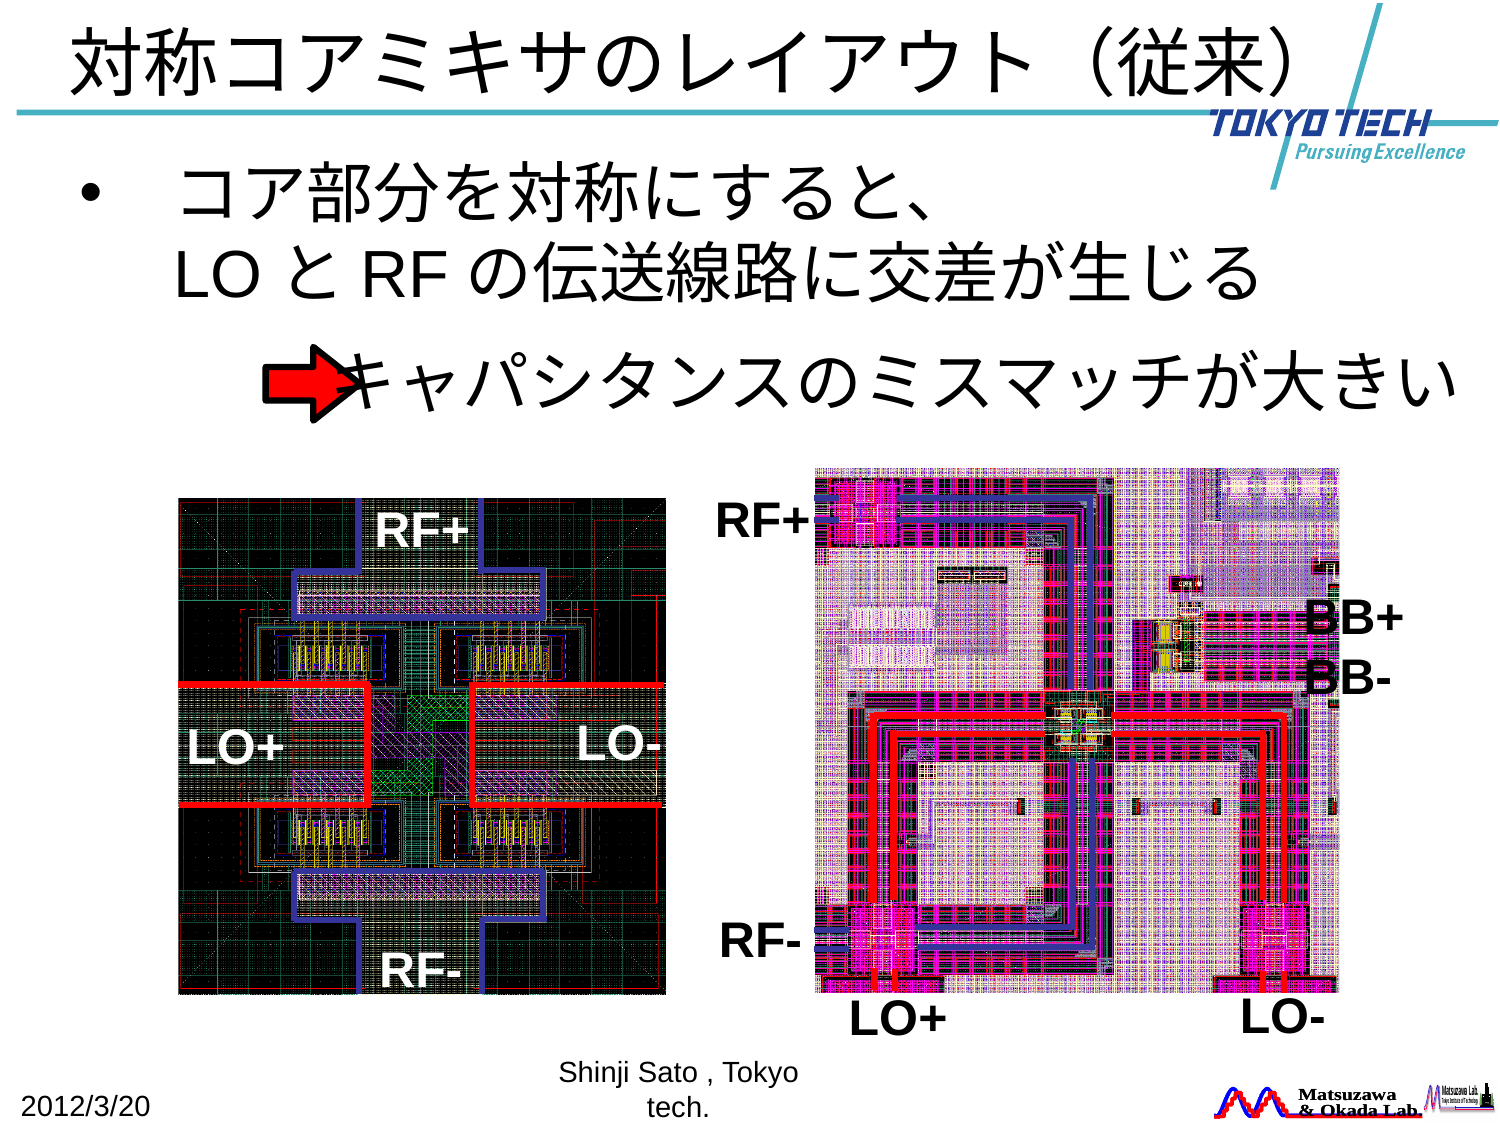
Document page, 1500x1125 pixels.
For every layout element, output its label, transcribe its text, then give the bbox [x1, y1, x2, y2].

text_box [265, 346, 314, 421]
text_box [170, 489, 679, 1006]
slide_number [5, 1078, 184, 1125]
footer Shinji Sato , Tokyo tech. [522, 1080, 835, 1125]
title 対称コアミキサのレイアウト（従来） [53, 6, 1371, 116]
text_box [698, 467, 1465, 1054]
text_box キャパシタンスのミスマッチが大きい [314, 332, 1476, 428]
text_box コア部分を対称にすると、 LOとRFの伝送線路に交差が生じる [64, 143, 1299, 319]
